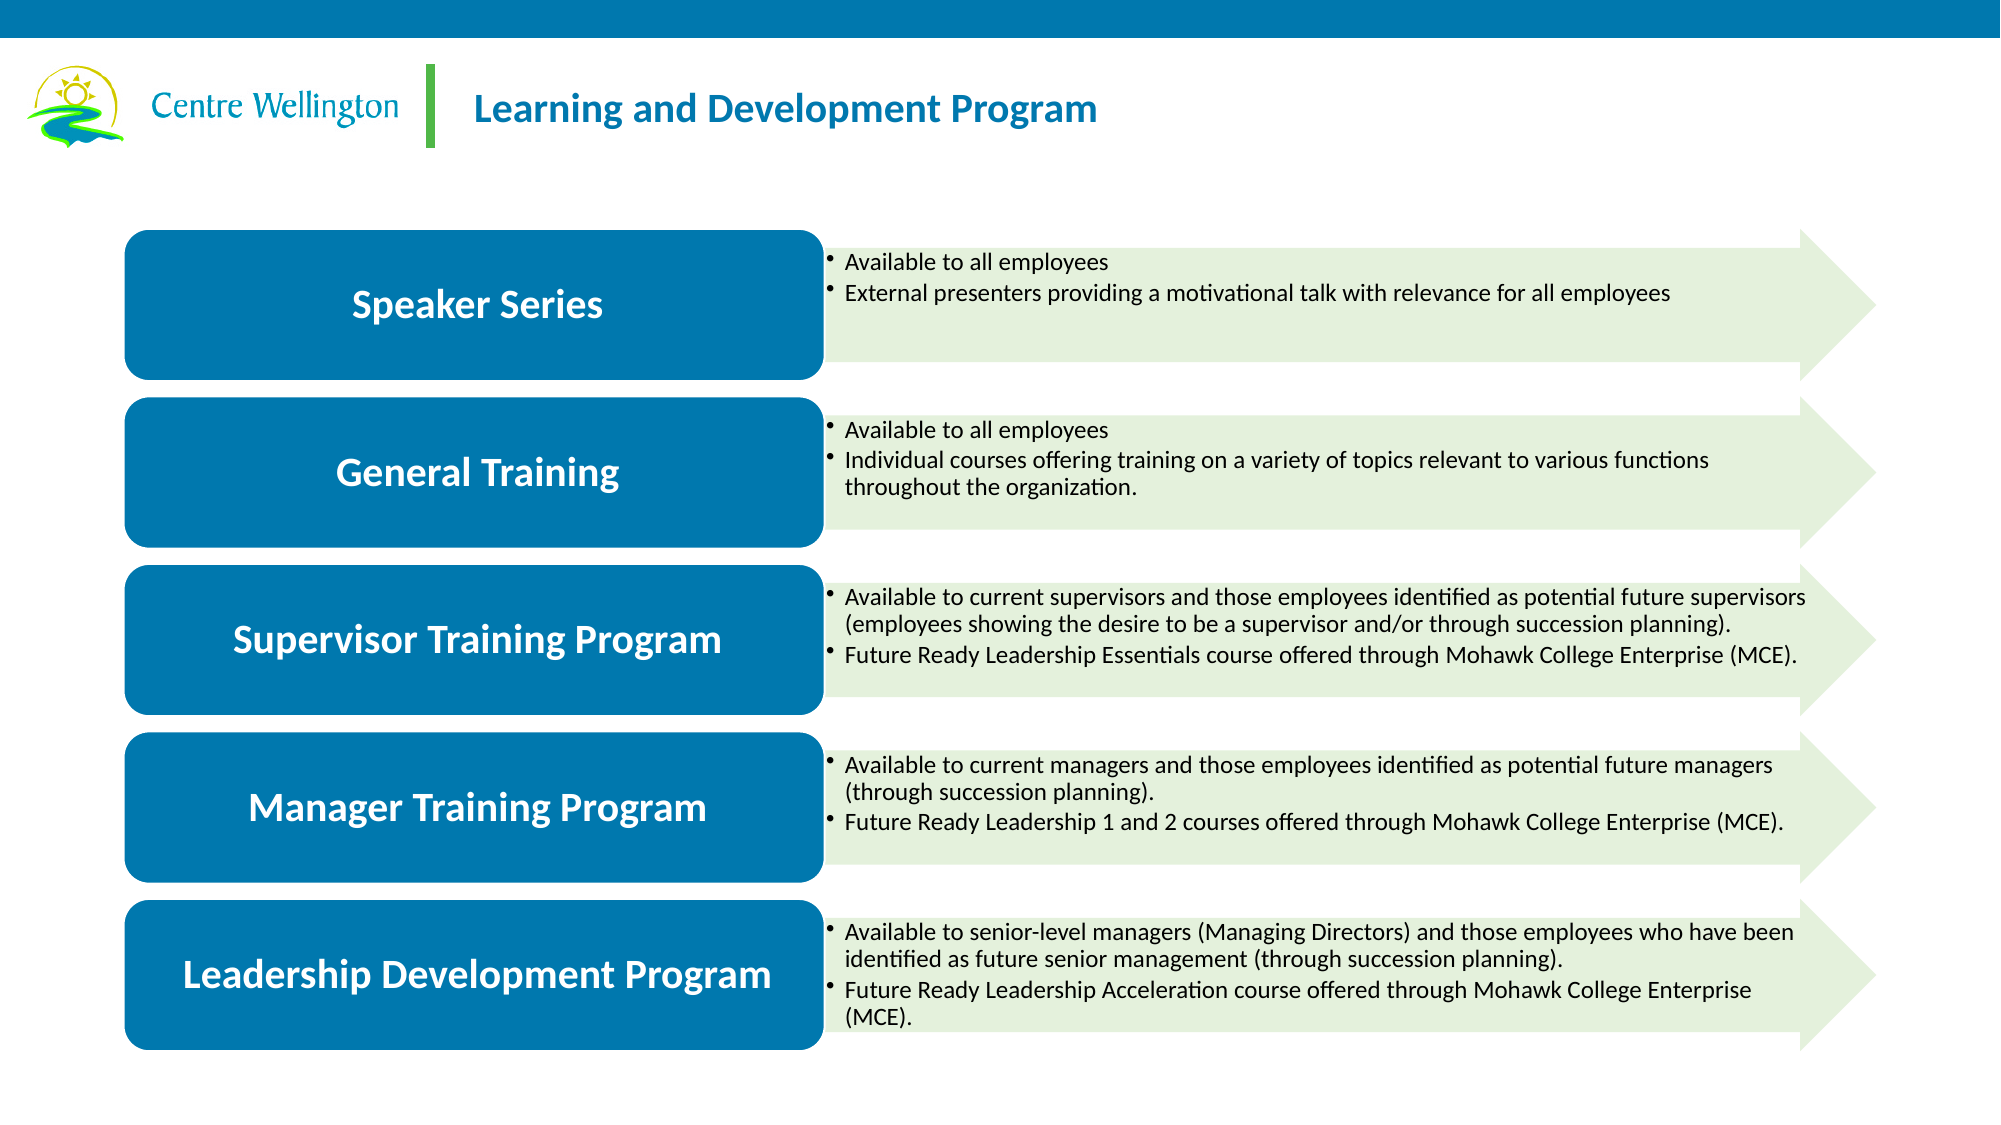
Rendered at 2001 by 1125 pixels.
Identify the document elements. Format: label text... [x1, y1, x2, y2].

text_box [426, 64, 435, 148]
picture [27, 65, 398, 148]
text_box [123, 228, 1877, 1052]
text_box Learning and Development Program [459, 73, 1973, 139]
text_box [0, 0, 2000, 38]
